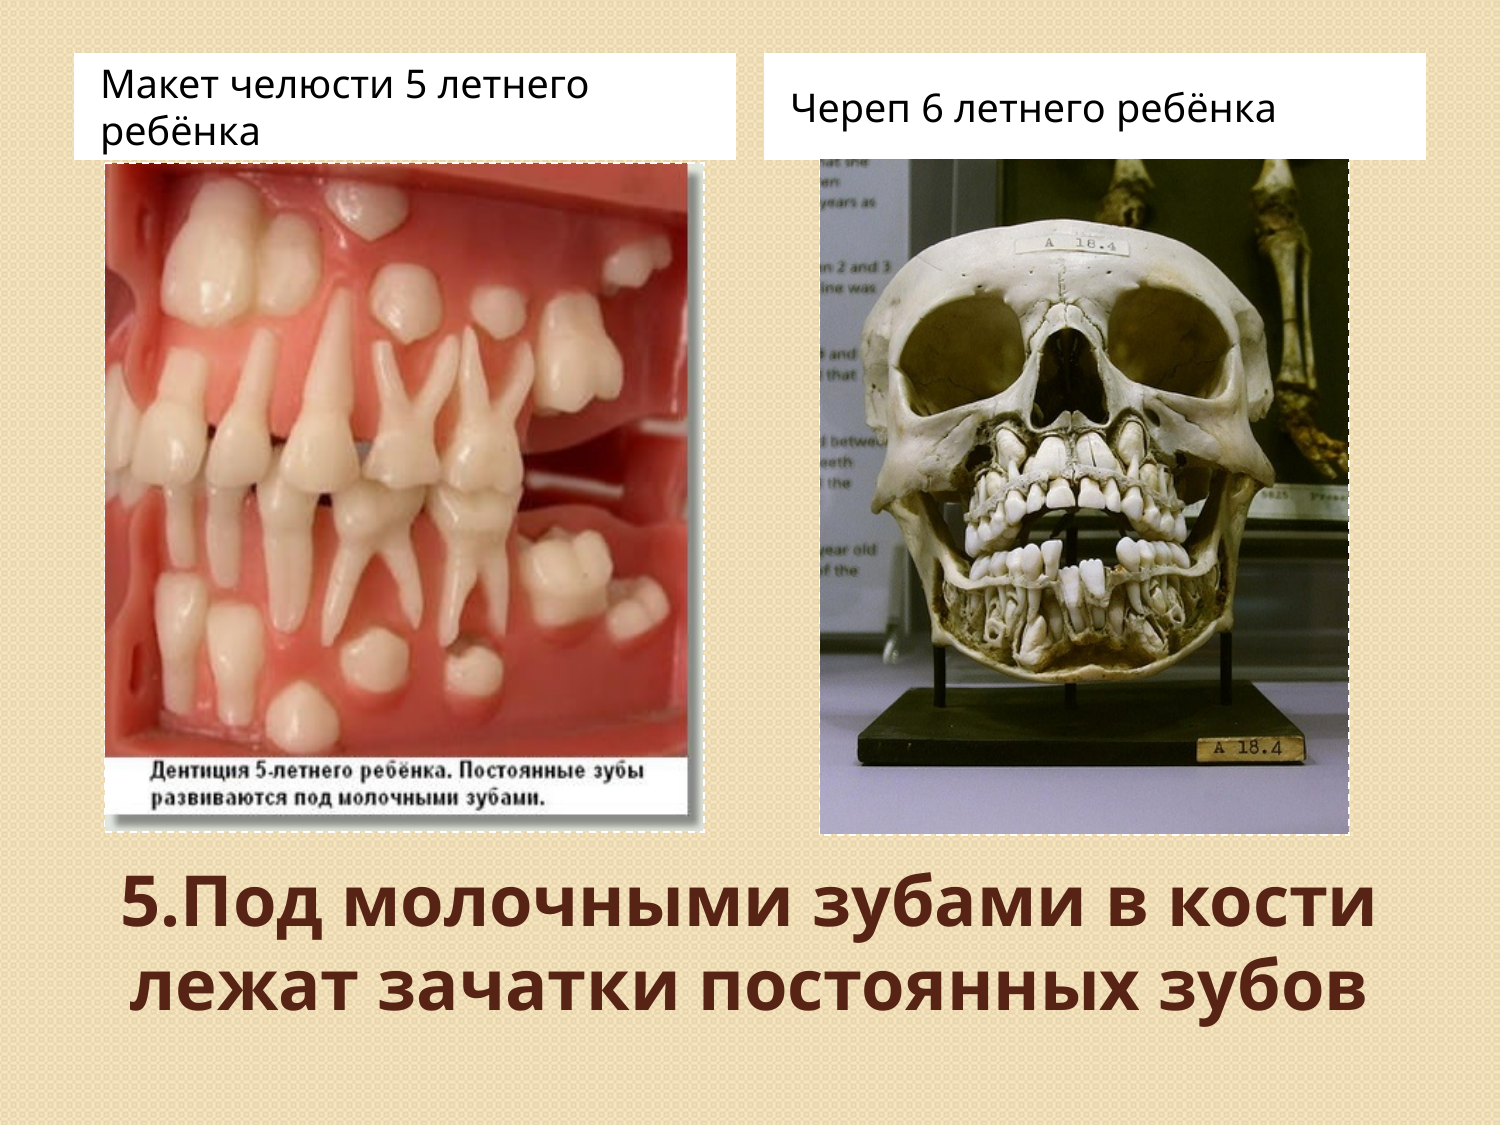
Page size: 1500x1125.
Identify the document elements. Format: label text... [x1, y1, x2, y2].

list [820, 158, 1349, 835]
title 5.Под молочными зубами в кости лежат зачатки постоянных зубов [75, 846, 1425, 1034]
list Макет челюсти 5 летнего ребёнка [74, 53, 736, 160]
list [105, 163, 704, 832]
list Череп 6 летнего ребёнка [764, 53, 1426, 160]
